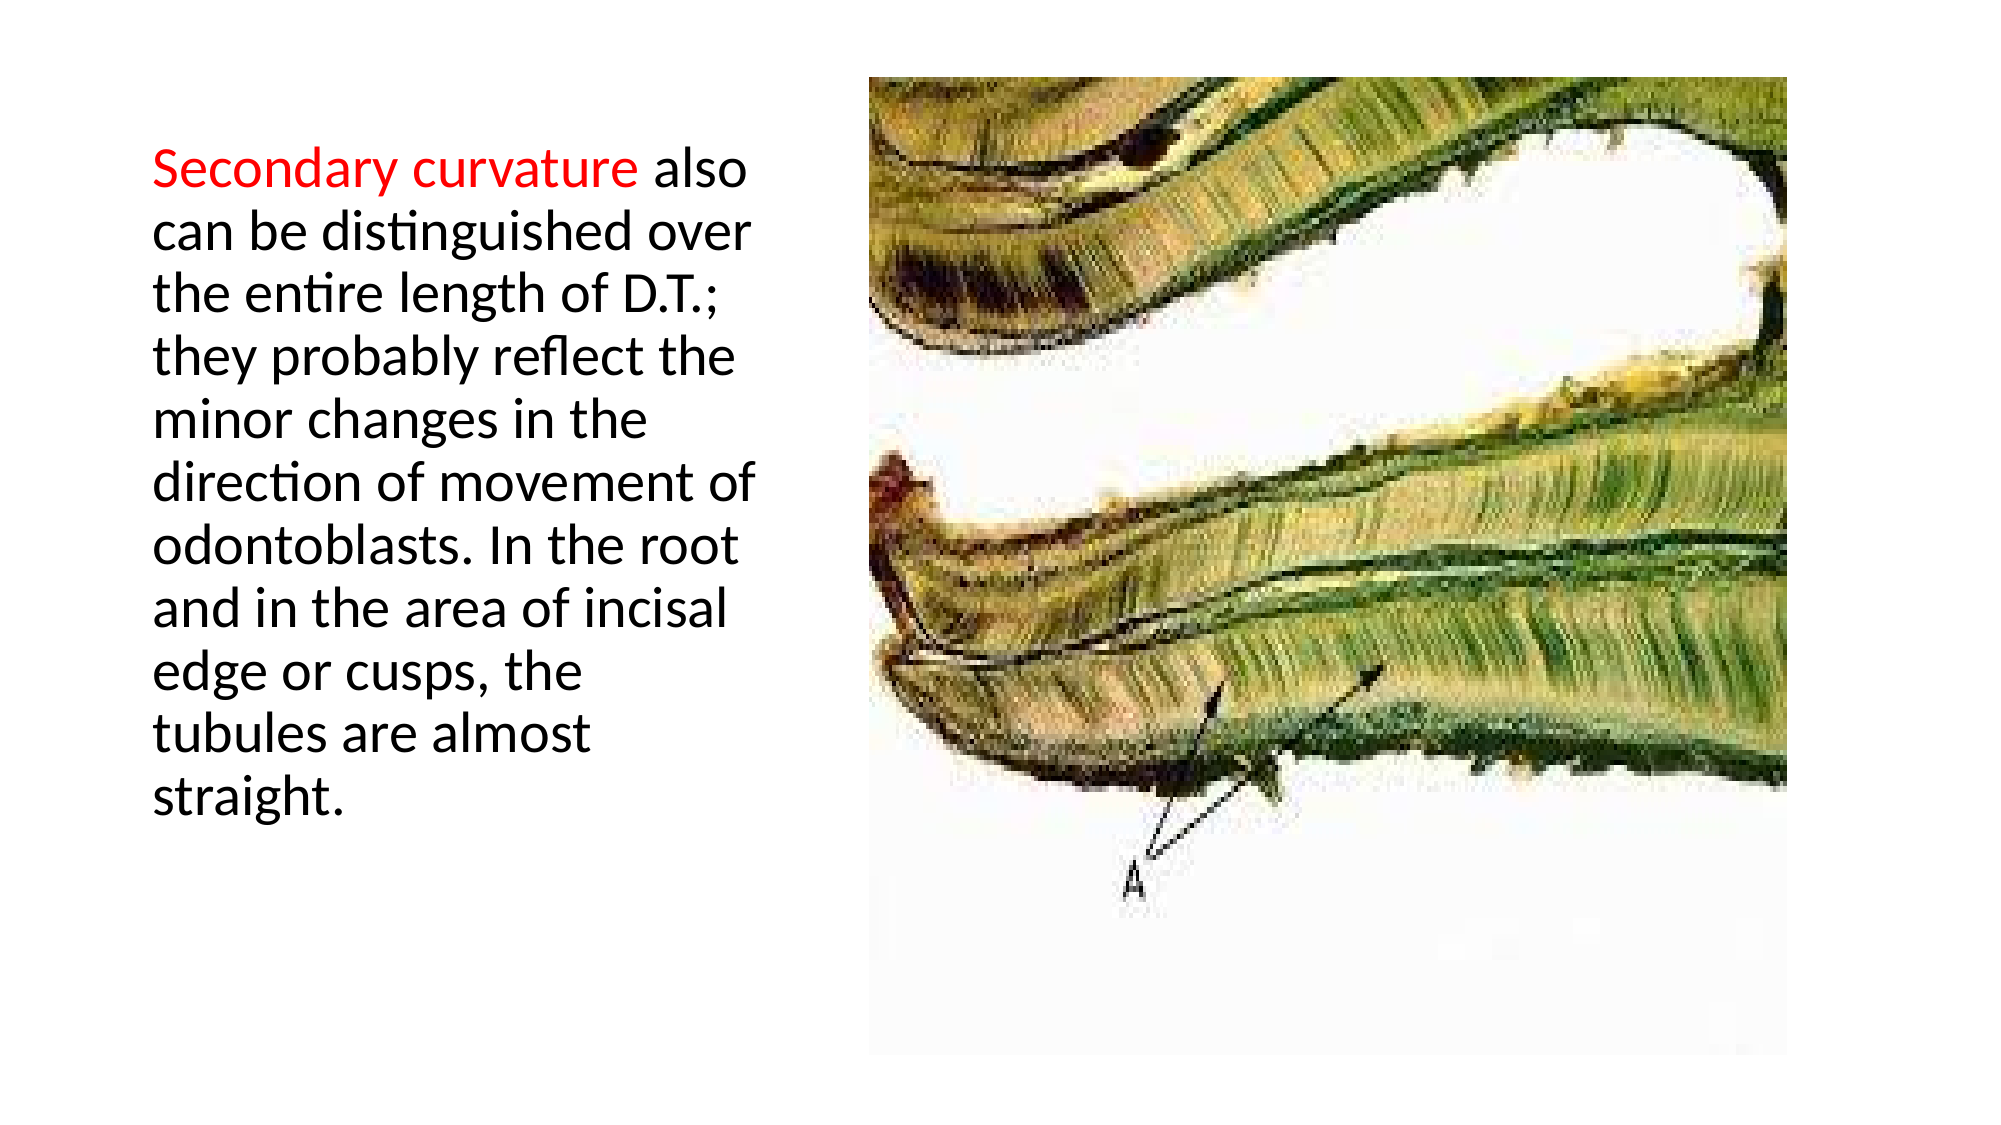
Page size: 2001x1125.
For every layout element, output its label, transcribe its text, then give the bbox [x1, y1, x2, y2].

list Secondary curvature also can be distinguished over the entire length of D.T.; they probably reflect the minor changes in the direction of movement of odontoblasts. In the root and in the area of incisal edge or cusps, the tubules are almost straight. [137, 129, 783, 963]
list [869, 77, 1787, 1055]
